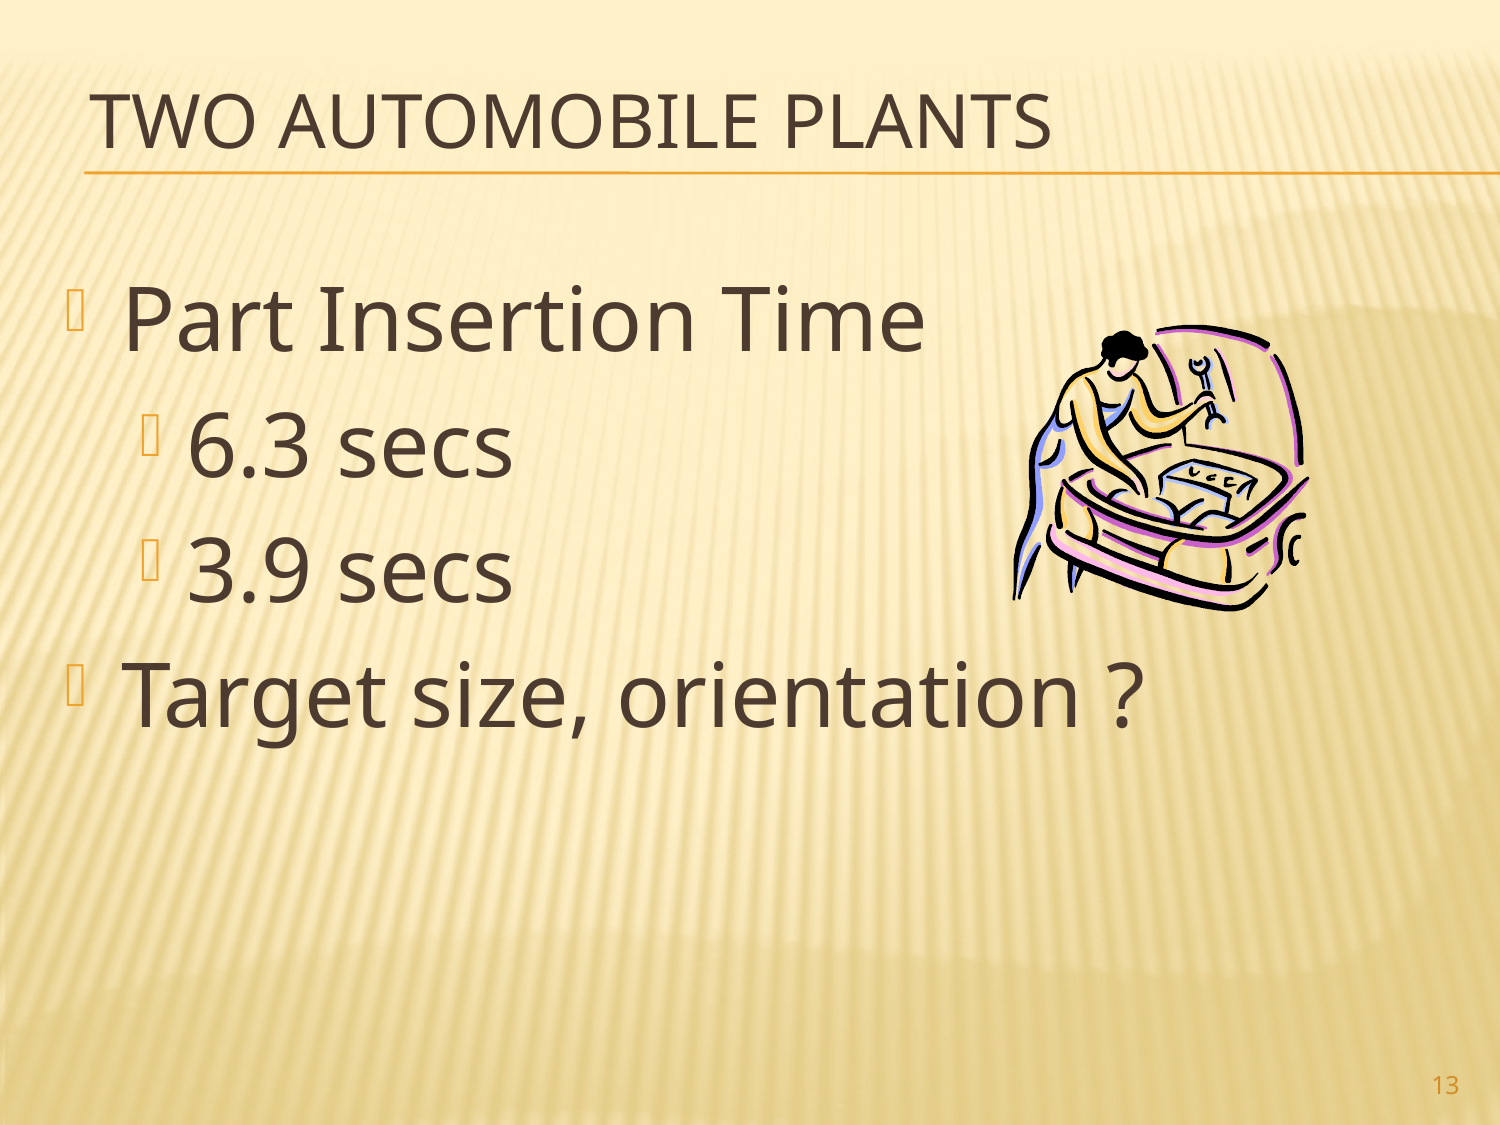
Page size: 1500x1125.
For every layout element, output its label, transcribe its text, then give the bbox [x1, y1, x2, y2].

list Part Insertion Time 6.3 secs 3.9 secs Target size, orientation ? [50, 254, 1475, 998]
slide_number 13 [1350, 1061, 1475, 1103]
picture [1012, 324, 1310, 612]
title Two Automobile Plants [75, 50, 1500, 188]
